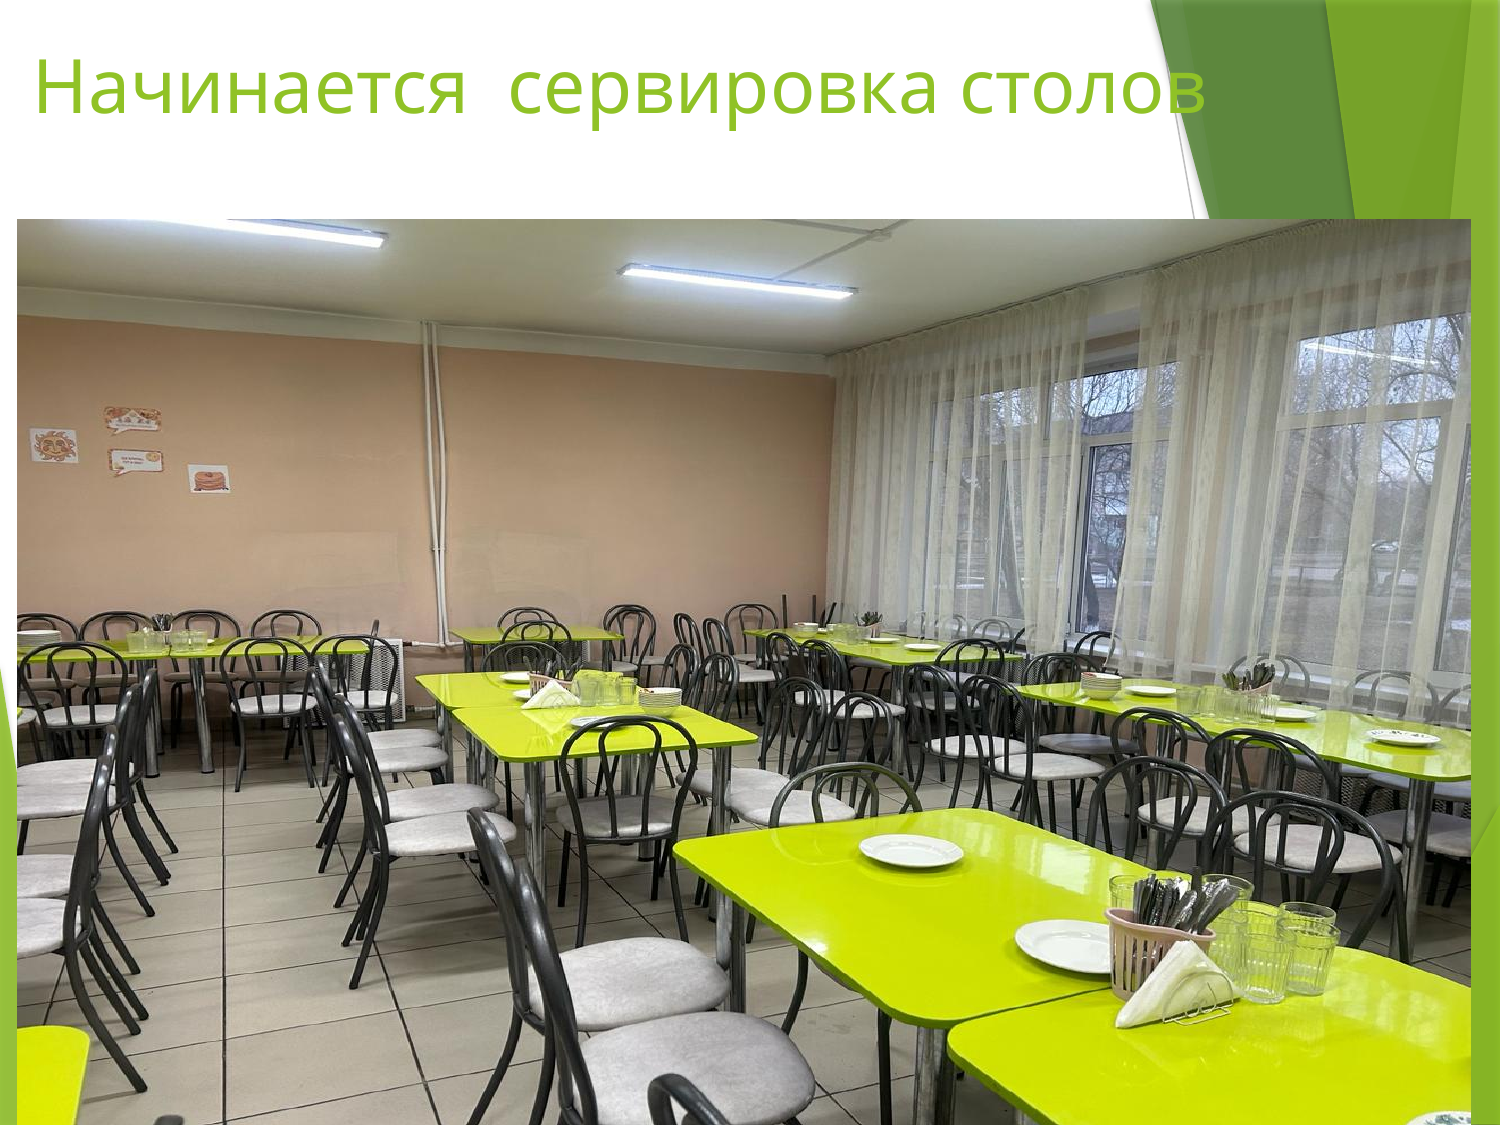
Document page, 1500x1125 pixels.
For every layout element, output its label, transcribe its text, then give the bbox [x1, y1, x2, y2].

title Начинается сервировка столов [17, 30, 1377, 209]
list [17, 219, 1472, 1125]
